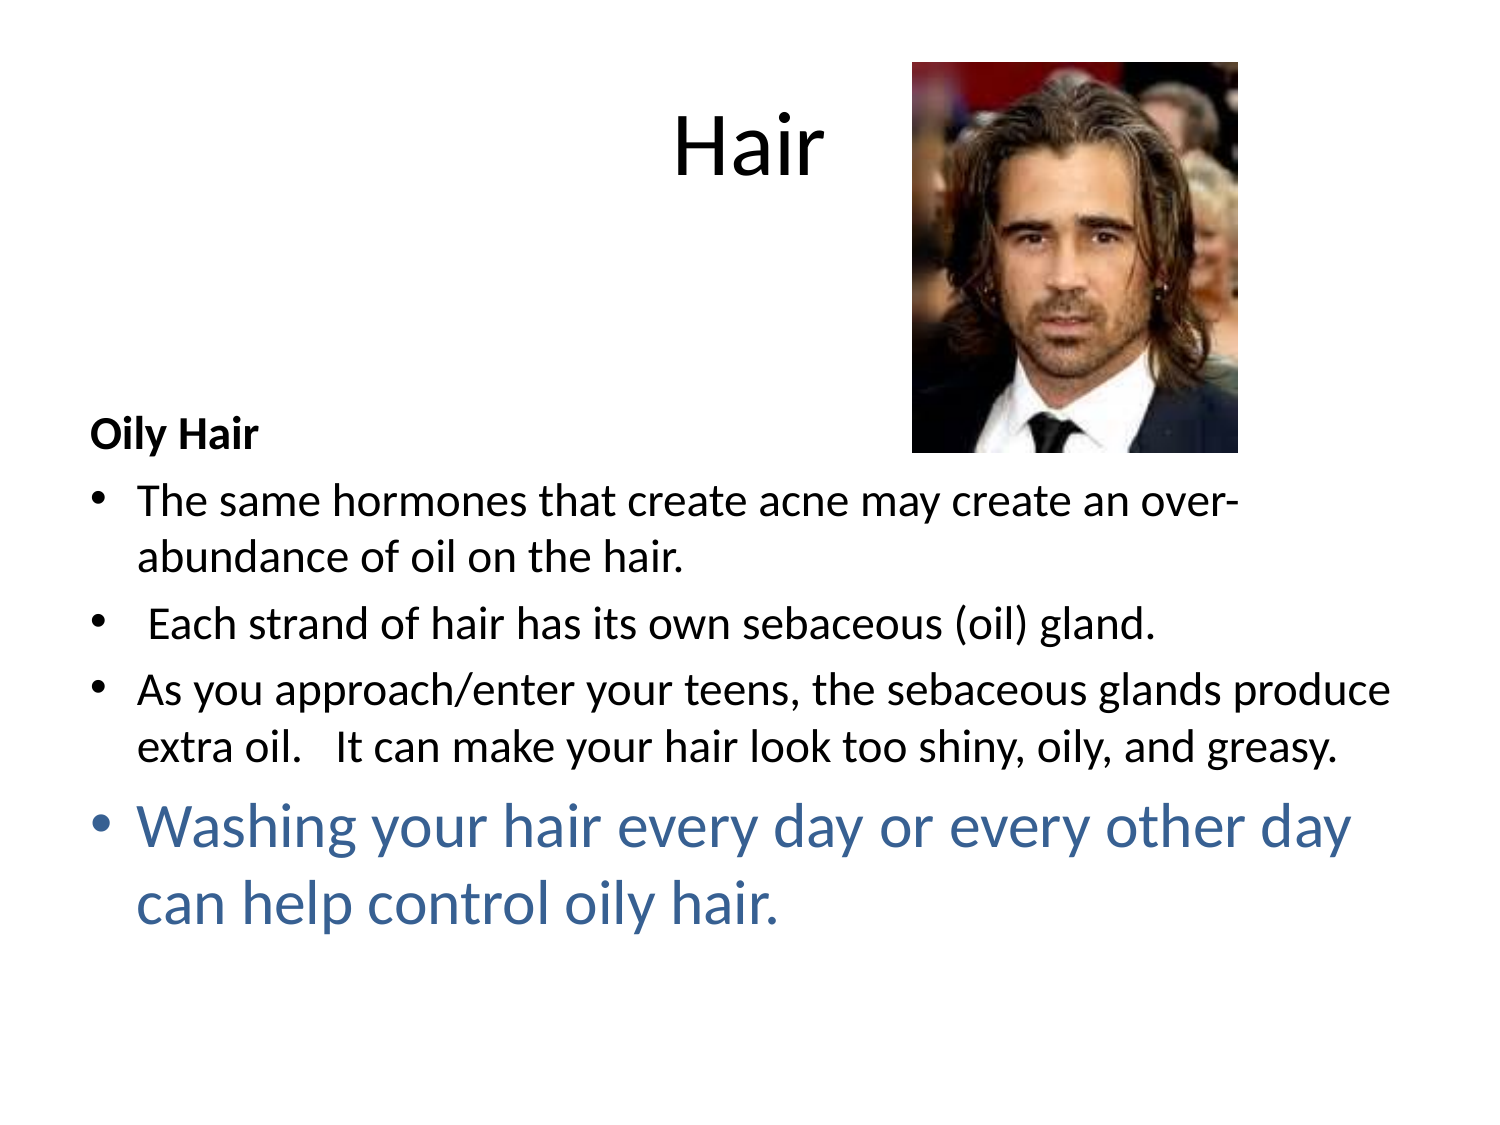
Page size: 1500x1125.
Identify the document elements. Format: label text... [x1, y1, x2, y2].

picture [912, 62, 1238, 453]
list Oily Hair The same hormones that create acne may create an over-abundance of oil on the hair. Each strand of hair has its own sebaceous (oil) gland. As you approach/enter your teens, the sebaceous glands produce extra oil. It can make your hair look too shiny, oily, and greasy. Washing your hair every day or every other day can help control oily hair. [75, 262, 1425, 1005]
title Hair [75, 45, 1425, 233]
